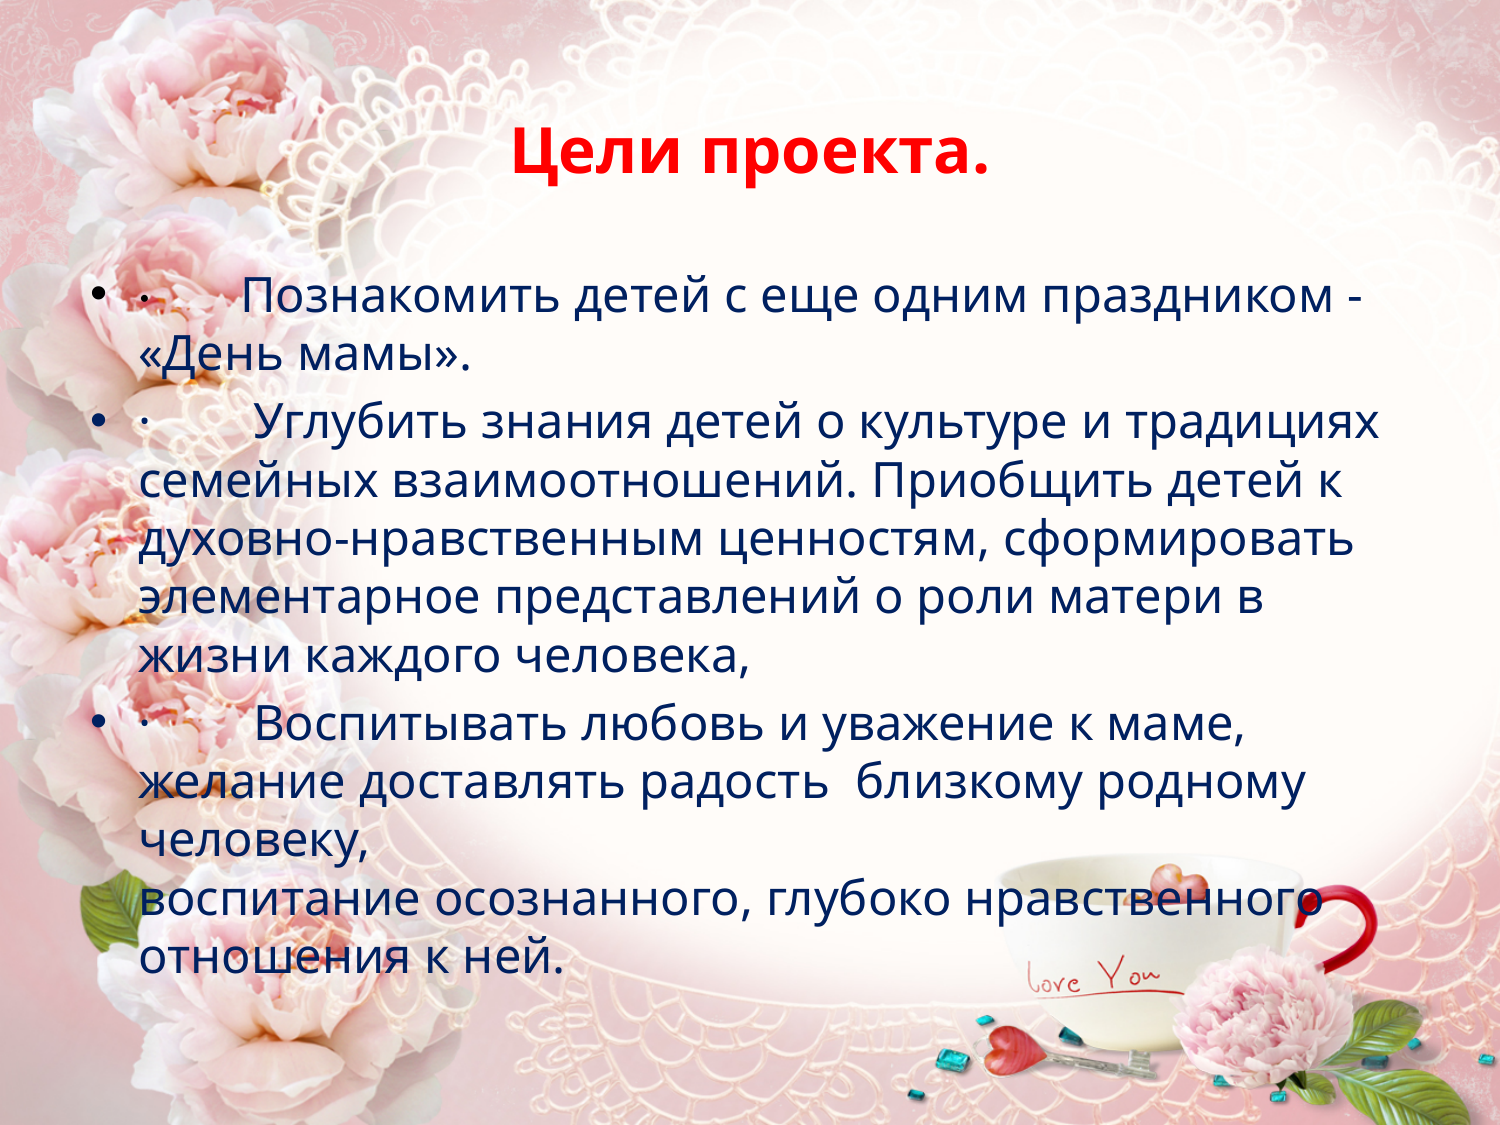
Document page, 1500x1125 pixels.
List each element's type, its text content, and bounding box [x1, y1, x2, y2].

list Цели проекта. · Познакомить детей с еще одним праздником - «День мамы». · Углубить знания детей о культуре и традициях семейных взаимоотношений. Приобщить детей к духовно-нравственным ценностям, сформировать элементарное представлений о роли матери в жизни каждого человека, · Воспитывать любовь и уважение к маме, желание доставлять радость близкому родному человеку, воспитание осознанного, глубоко нравственного отношения к ней. [75, 101, 1425, 1005]
picture [0, 0, 1500, 1125]
